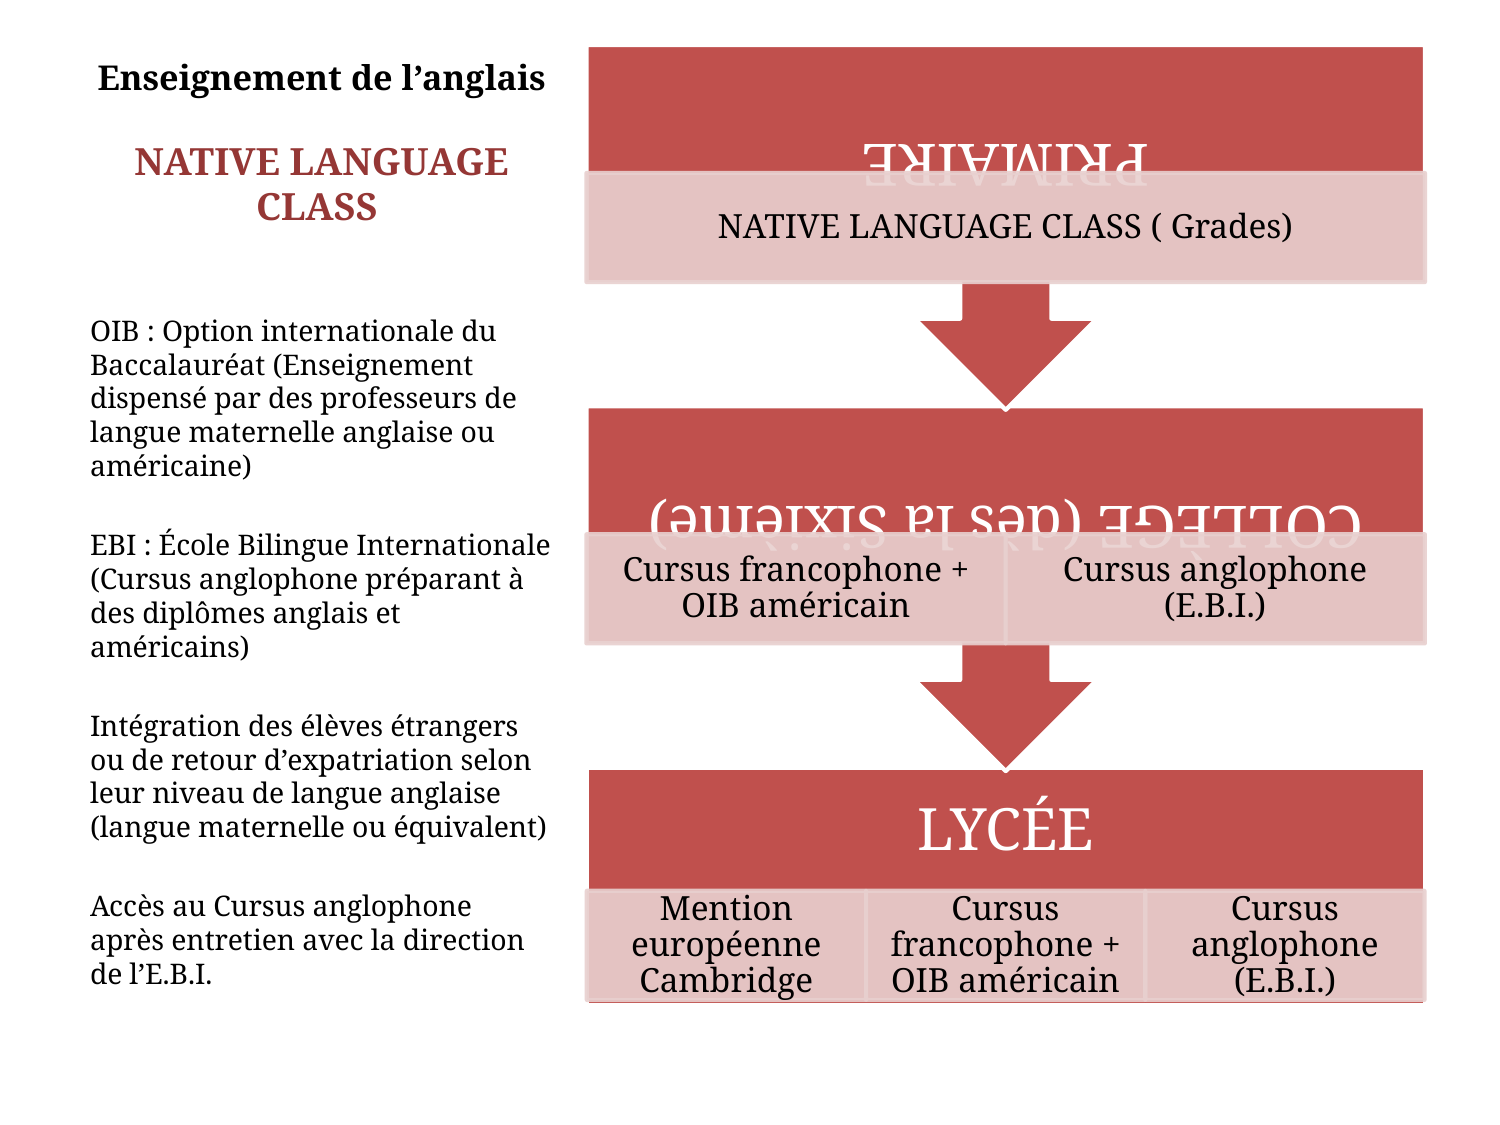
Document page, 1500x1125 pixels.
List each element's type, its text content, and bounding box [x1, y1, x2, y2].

title Enseignement de l’anglais NATIVE LANGUAGE CLASS [75, 44, 569, 235]
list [586, 44, 1426, 1006]
list OIB : Option internationale du Baccalauréat (Enseignement dispensé par des professeurs de langue maternelle anglaise ou américaine) EBI : École Bilingue Internationale (Cursus anglophone préparant à des diplômes anglais et américains) Intégration des élèves étrangers ou de retour d’expatriation selon leur niveau de langue anglaise (langue maternelle ou équivalent) Accès au Cursus anglophone après entretien avec la direction de l’E.B.I. [75, 235, 569, 1005]
